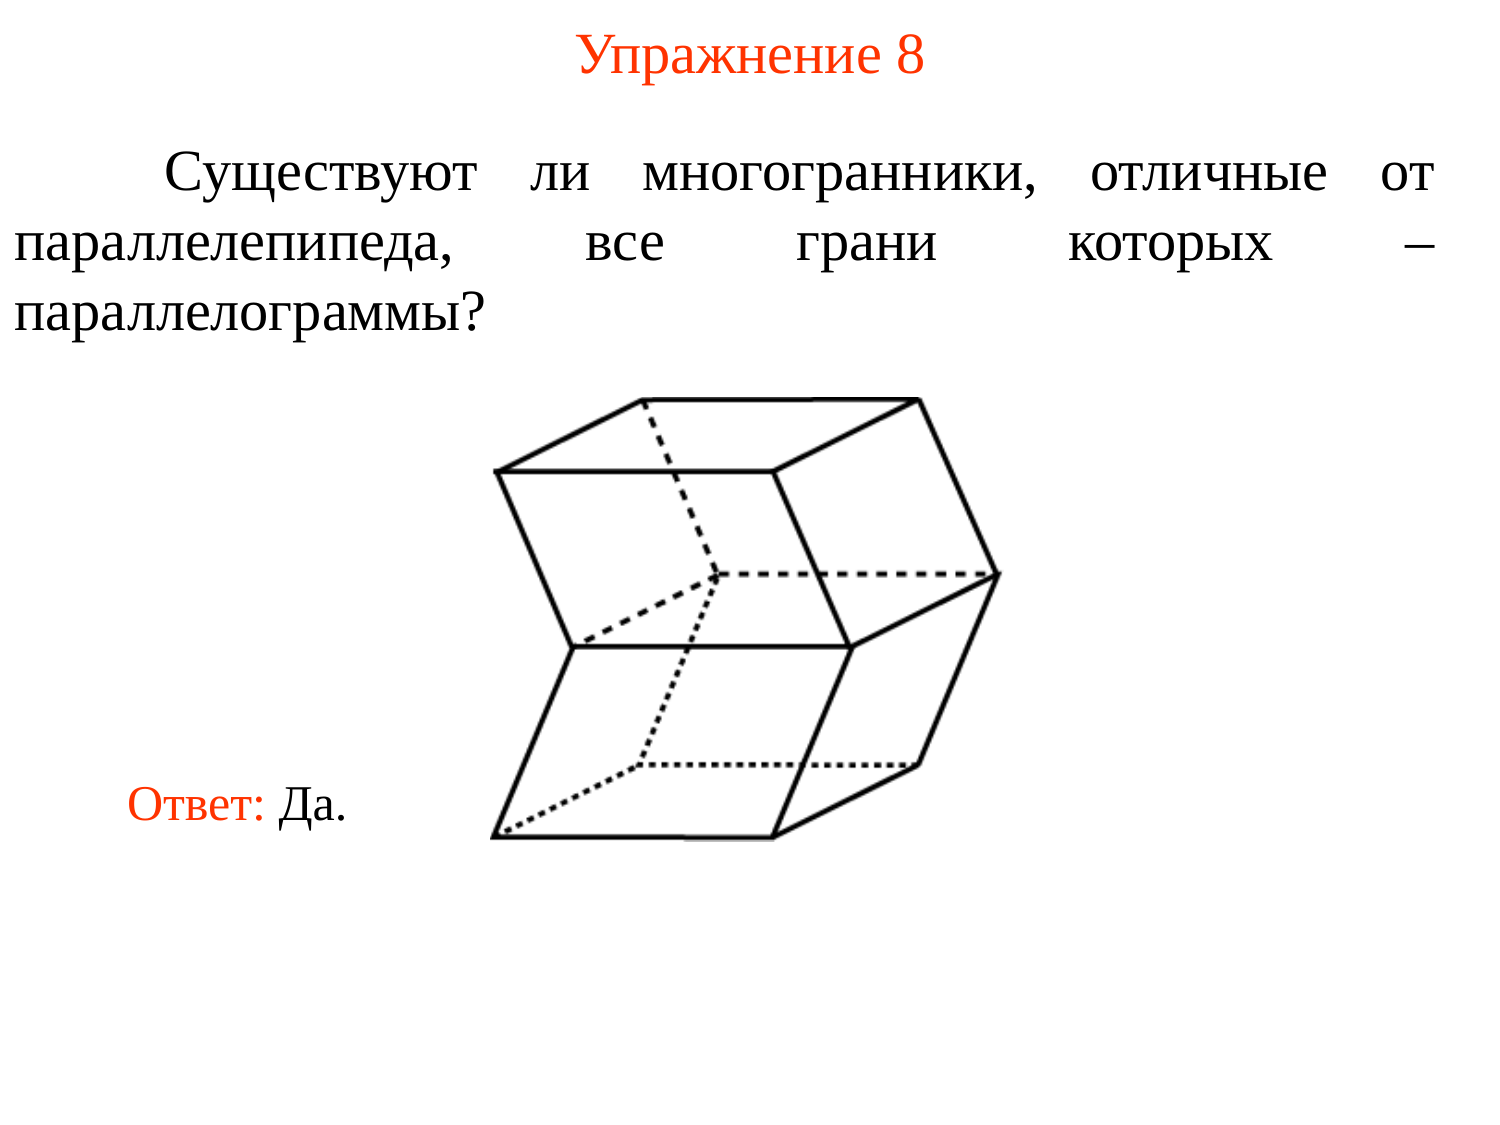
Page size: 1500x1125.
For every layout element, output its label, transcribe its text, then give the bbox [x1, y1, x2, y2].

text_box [112, 397, 1004, 842]
text_box Упражнение 8 [112, 7, 1388, 91]
text_box Существуют ли многогранники, отличные от параллелепипеда, все грани которых – параллелограммы? [0, 125, 1450, 350]
